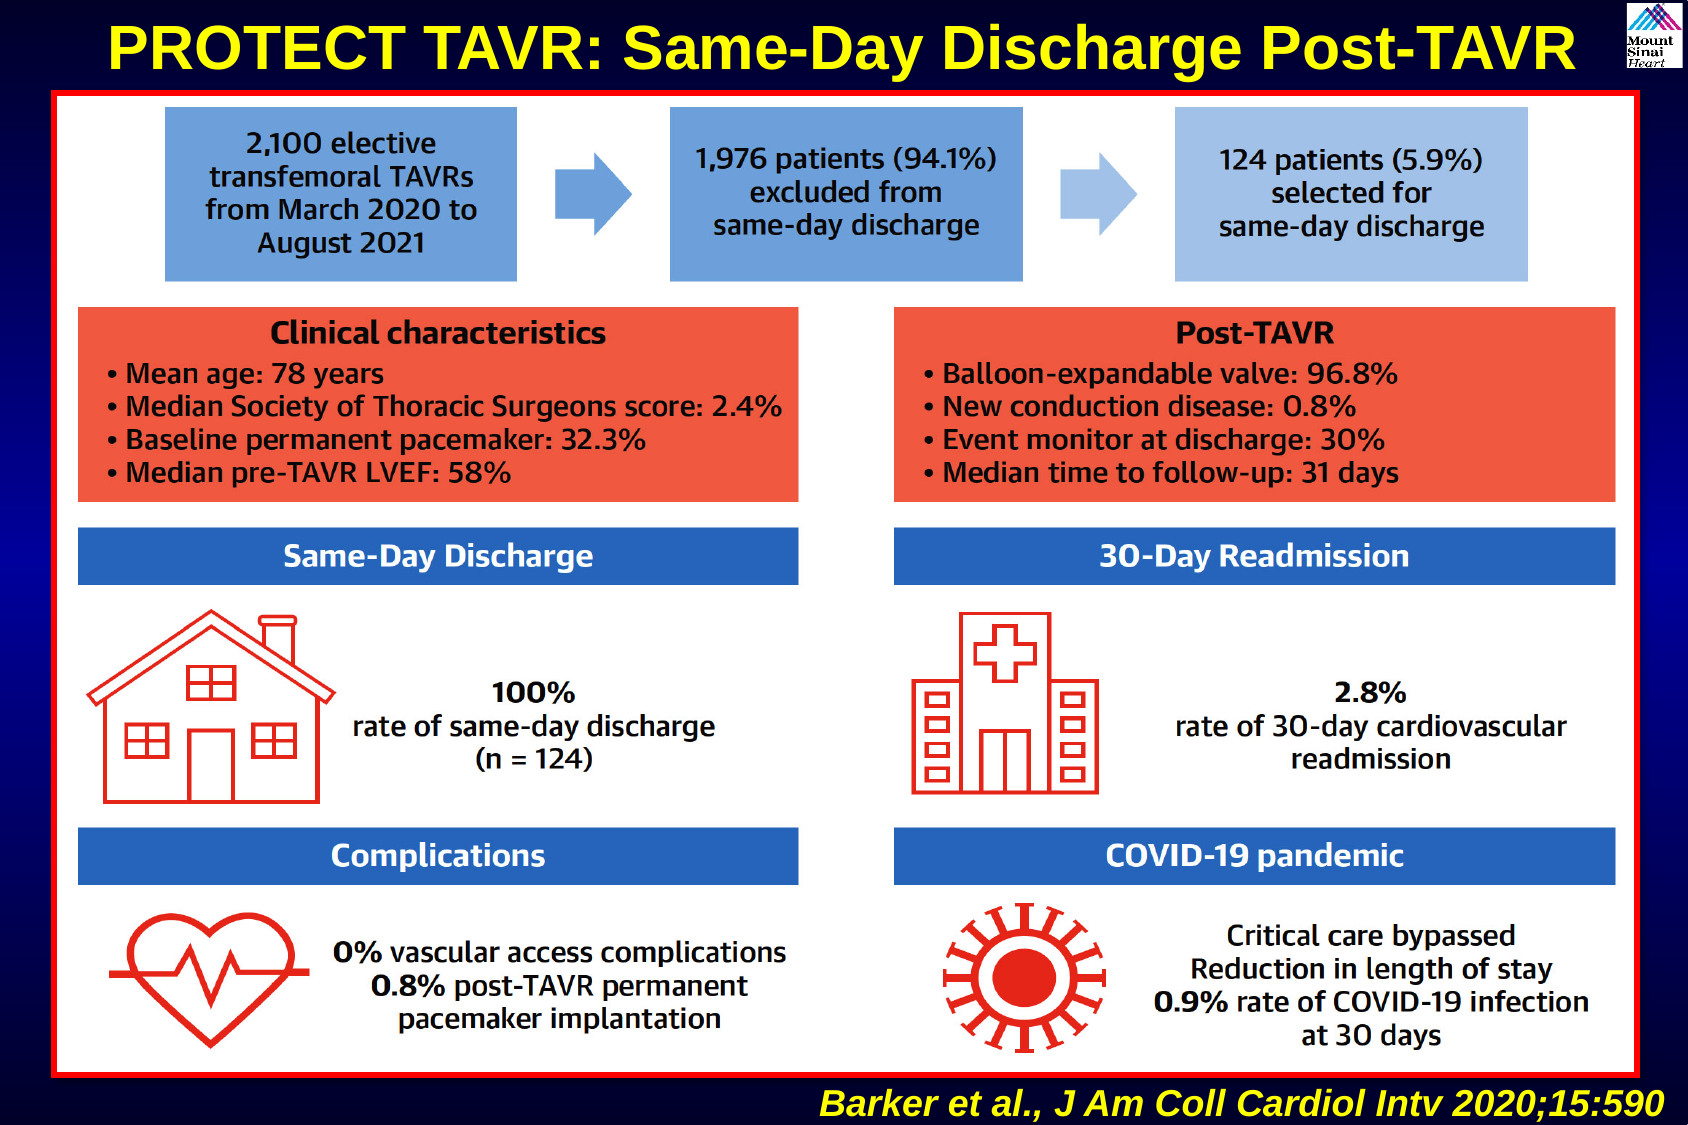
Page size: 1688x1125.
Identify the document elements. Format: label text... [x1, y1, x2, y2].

picture [57, 95, 1634, 1073]
text_box PROTECT TAVR: Same-Day Discharge Post-TAVR [0, 0, 1688, 90]
text_box Barker et al., J Am Coll Cardiol Intv 2020;15:590 [804, 1072, 1688, 1125]
